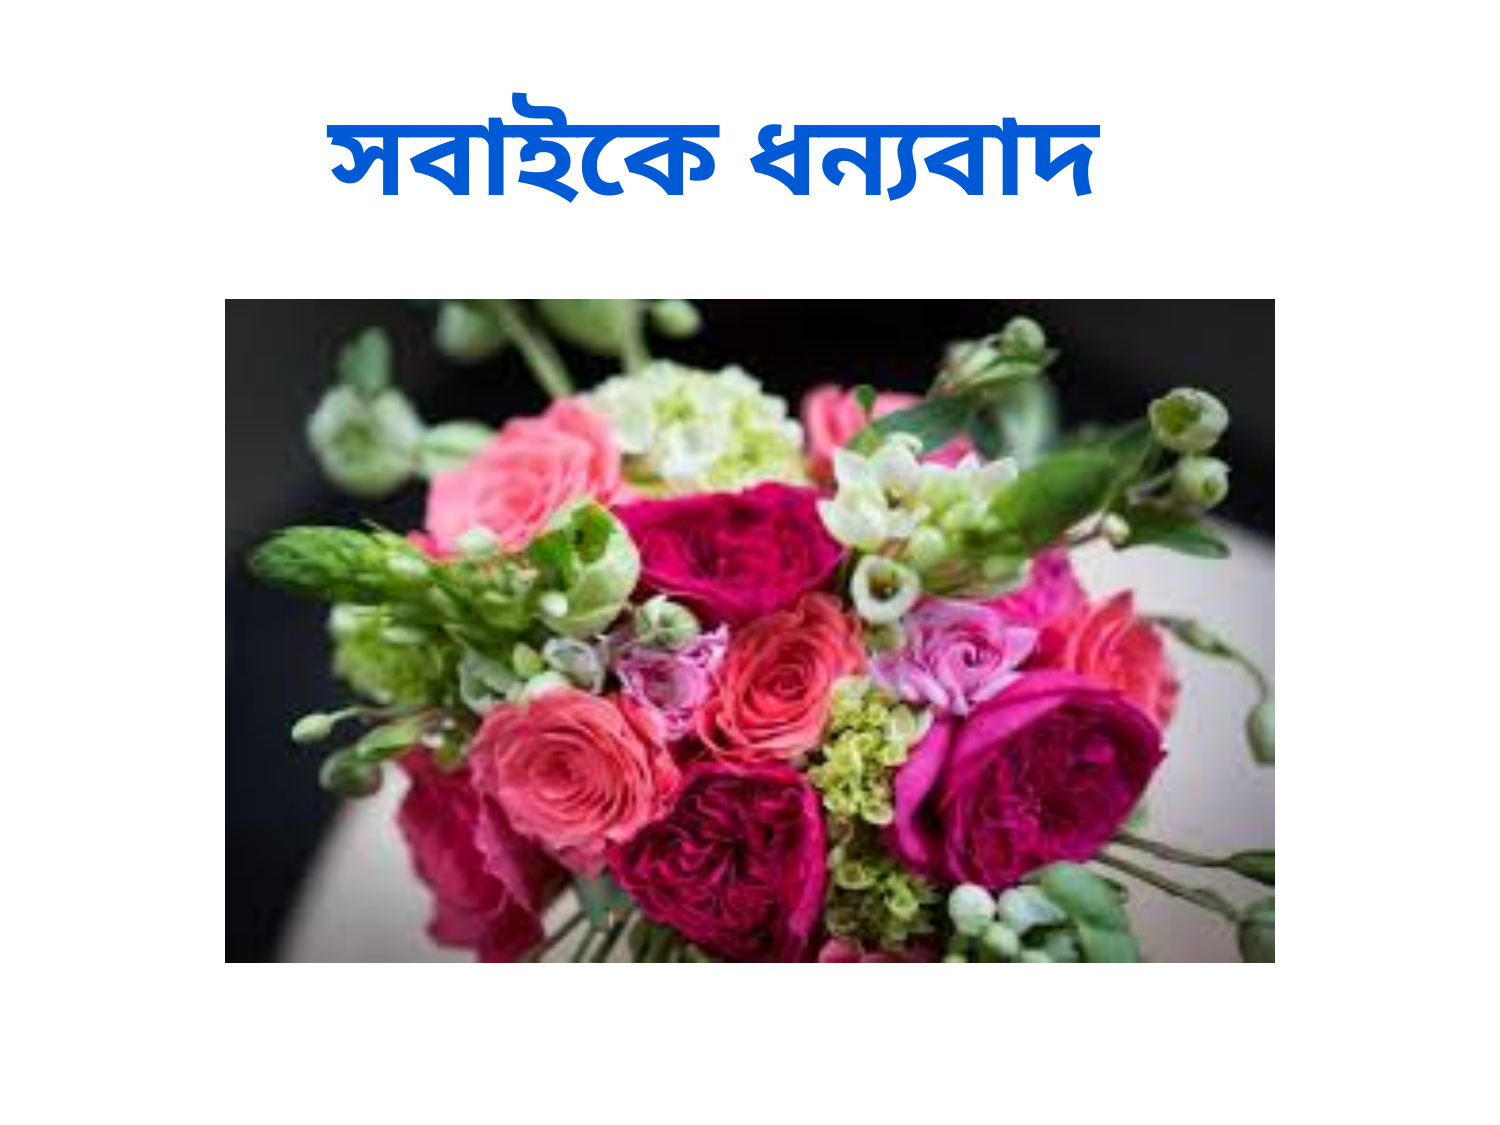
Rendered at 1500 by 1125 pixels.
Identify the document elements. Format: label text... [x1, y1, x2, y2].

text_box সবাইকে ধন্যবাদ [313, 74, 1115, 225]
picture [224, 299, 1276, 963]
